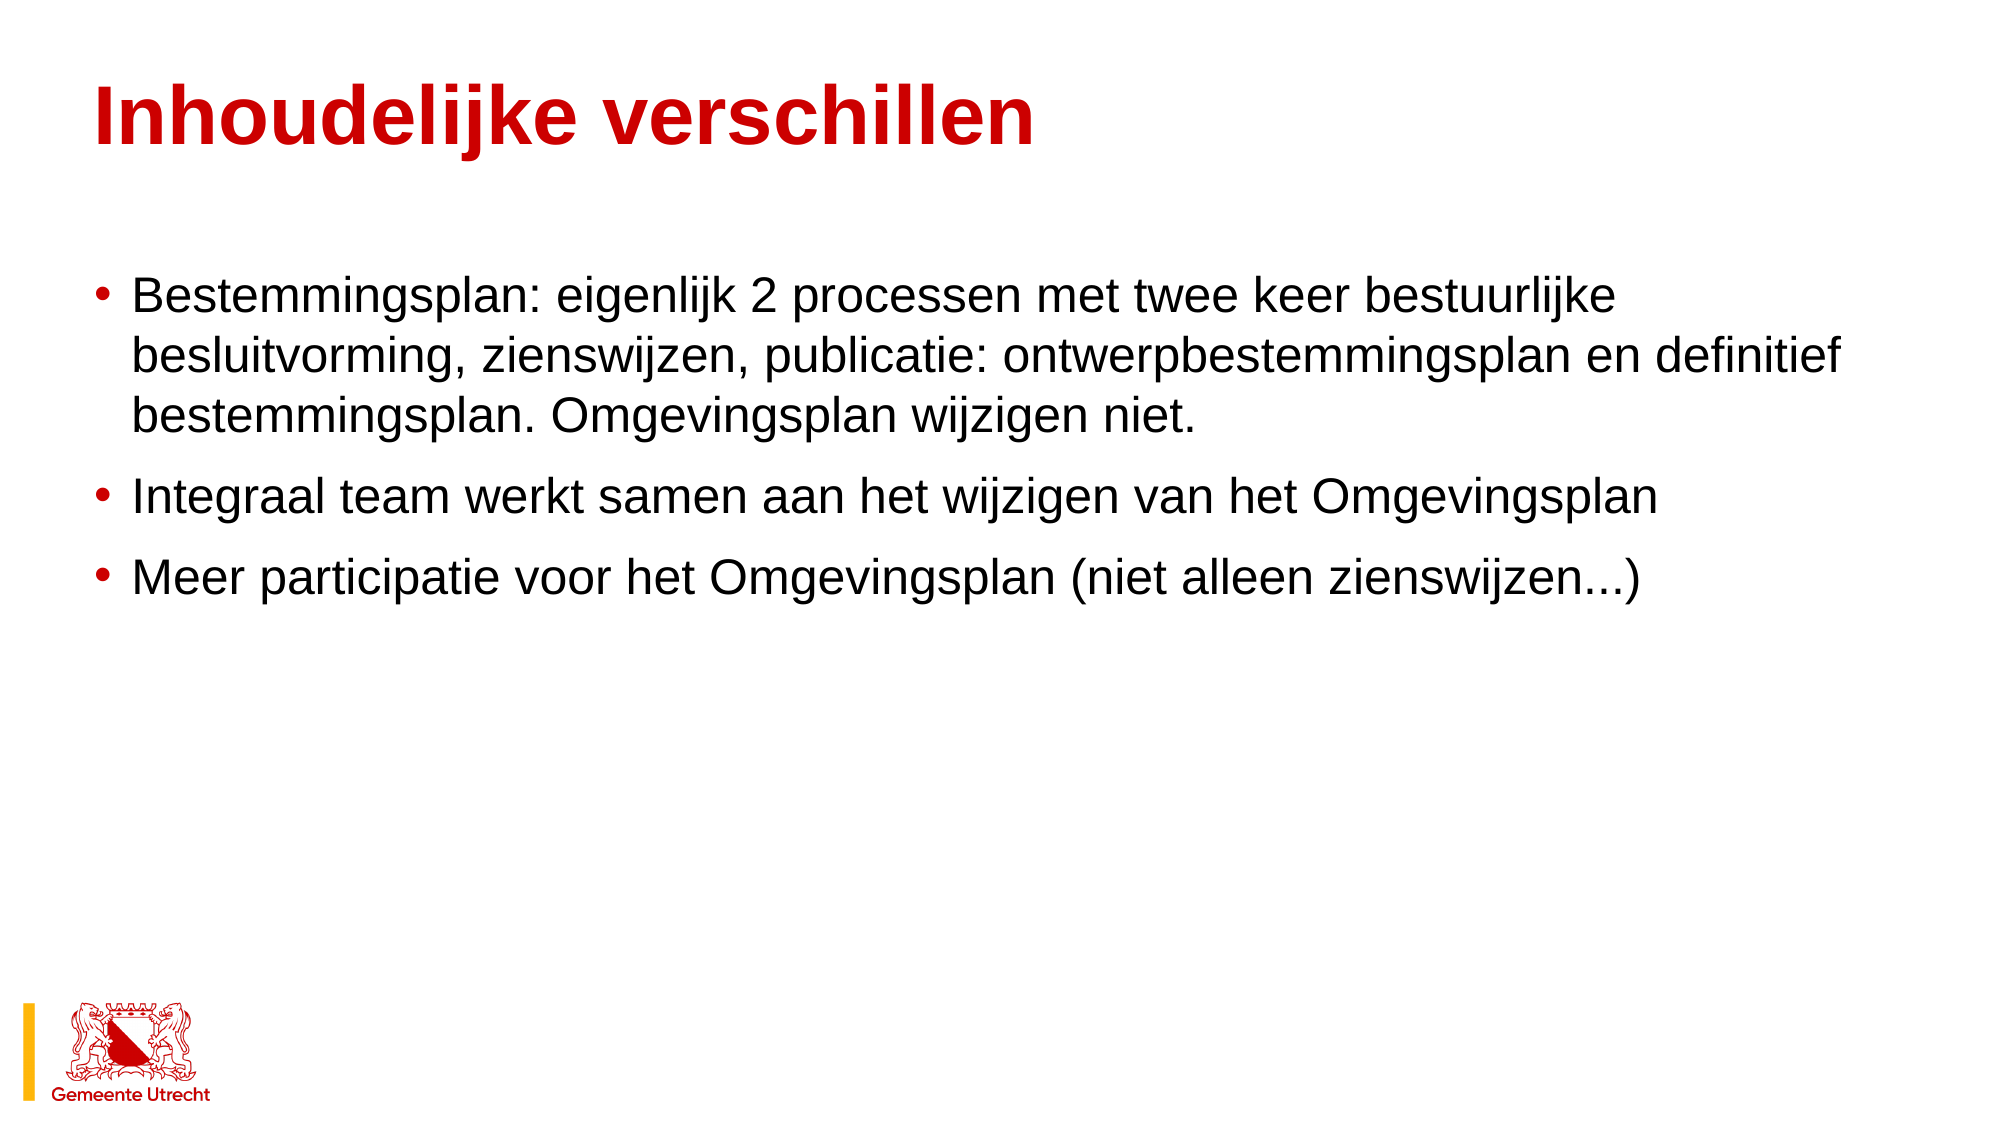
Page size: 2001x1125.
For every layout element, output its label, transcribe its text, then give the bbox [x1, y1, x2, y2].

list Bestemmingsplan: eigenlijk 2 processen met twee keer bestuurlijke besluitvorming, zienswijzen, publicatie: ontwerpbestemmingsplan en definitief bestemmingsplan. Omgevingsplan wijzigen niet. Integraal team werkt samen aan het wijzigen van het Omgevingsplan Meer participatie voor het Omgevingsplan (niet alleen zienswijzen...) [79, 255, 1938, 970]
picture [23, 1000, 210, 1101]
title Inhoudelijke verschillen [78, 17, 1930, 217]
